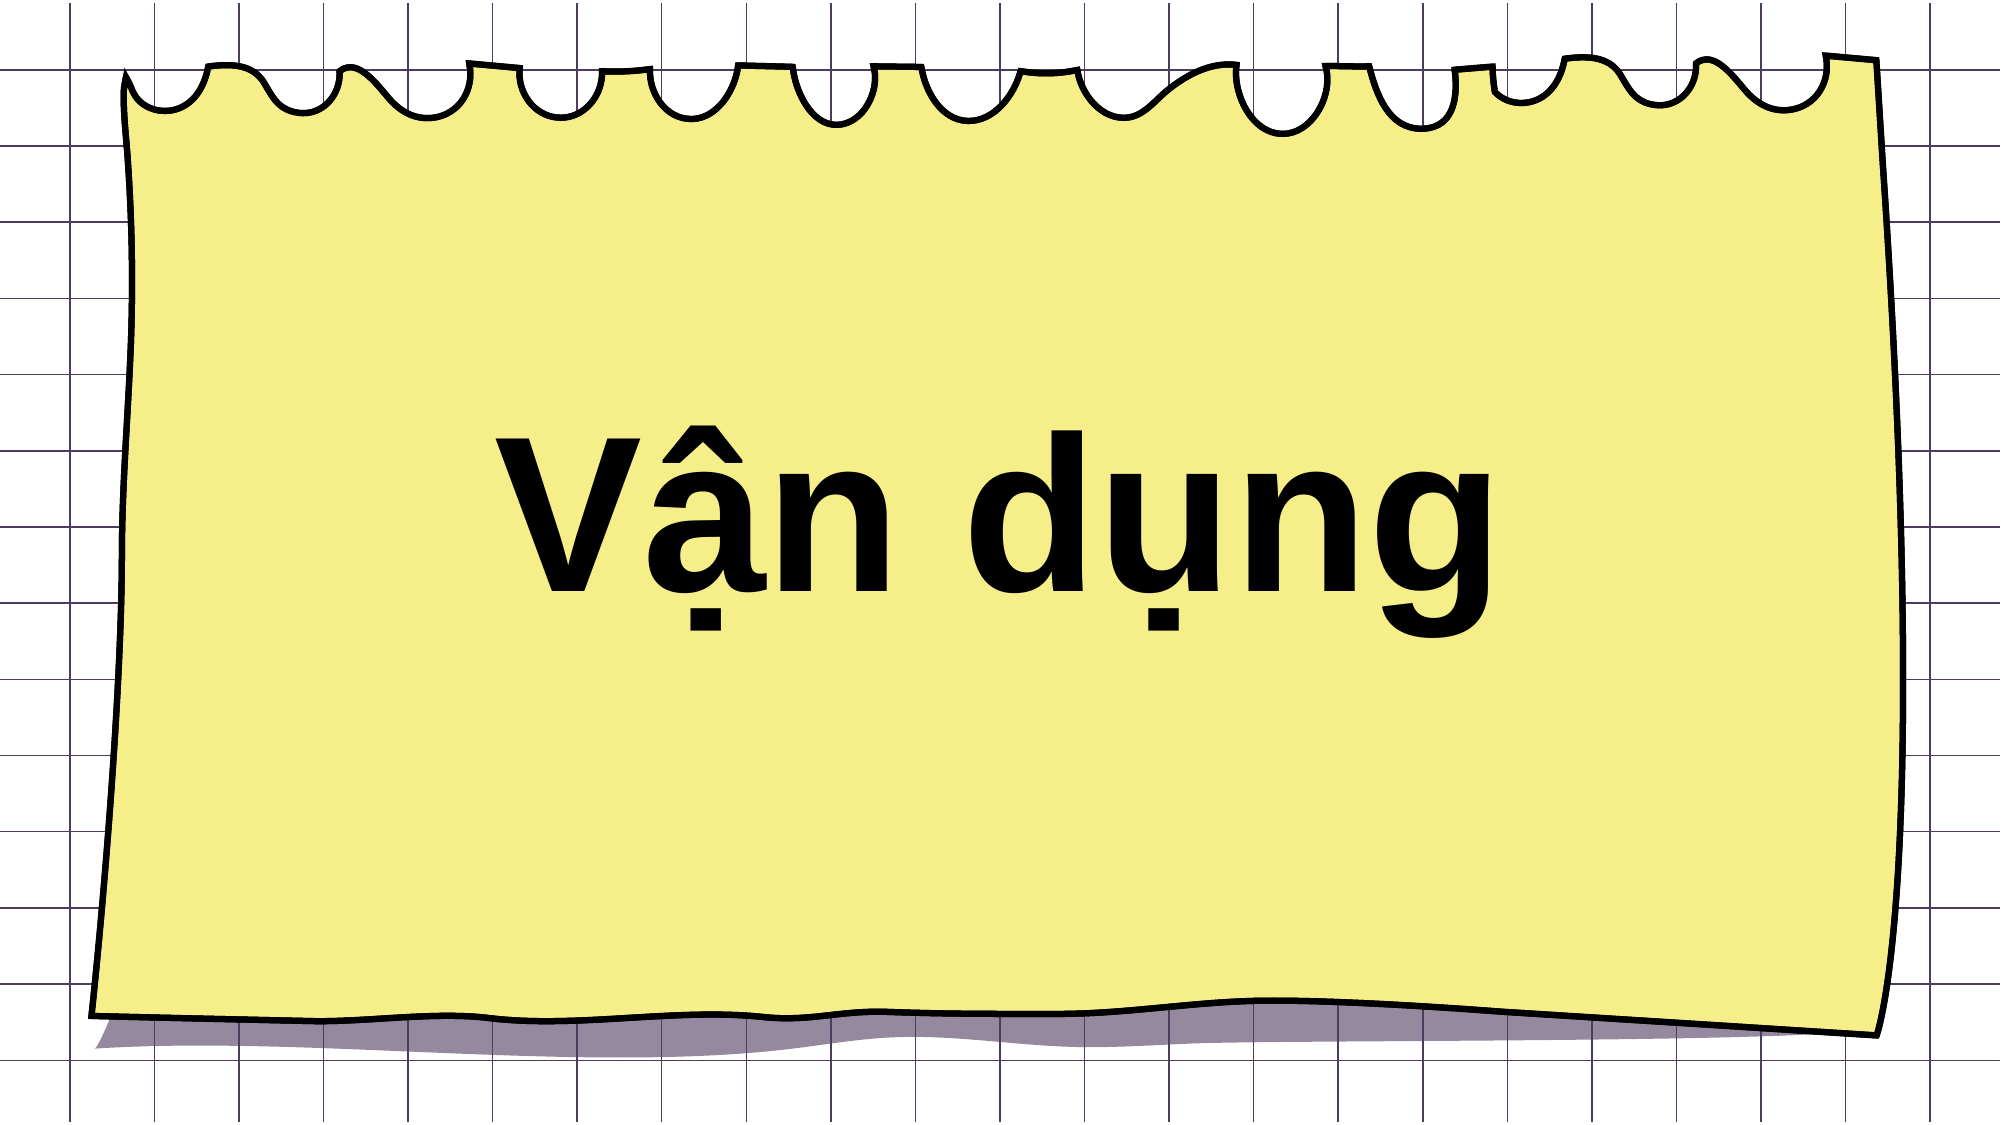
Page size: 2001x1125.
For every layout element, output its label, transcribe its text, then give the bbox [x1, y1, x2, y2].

title Vận dụng [347, 371, 1653, 668]
